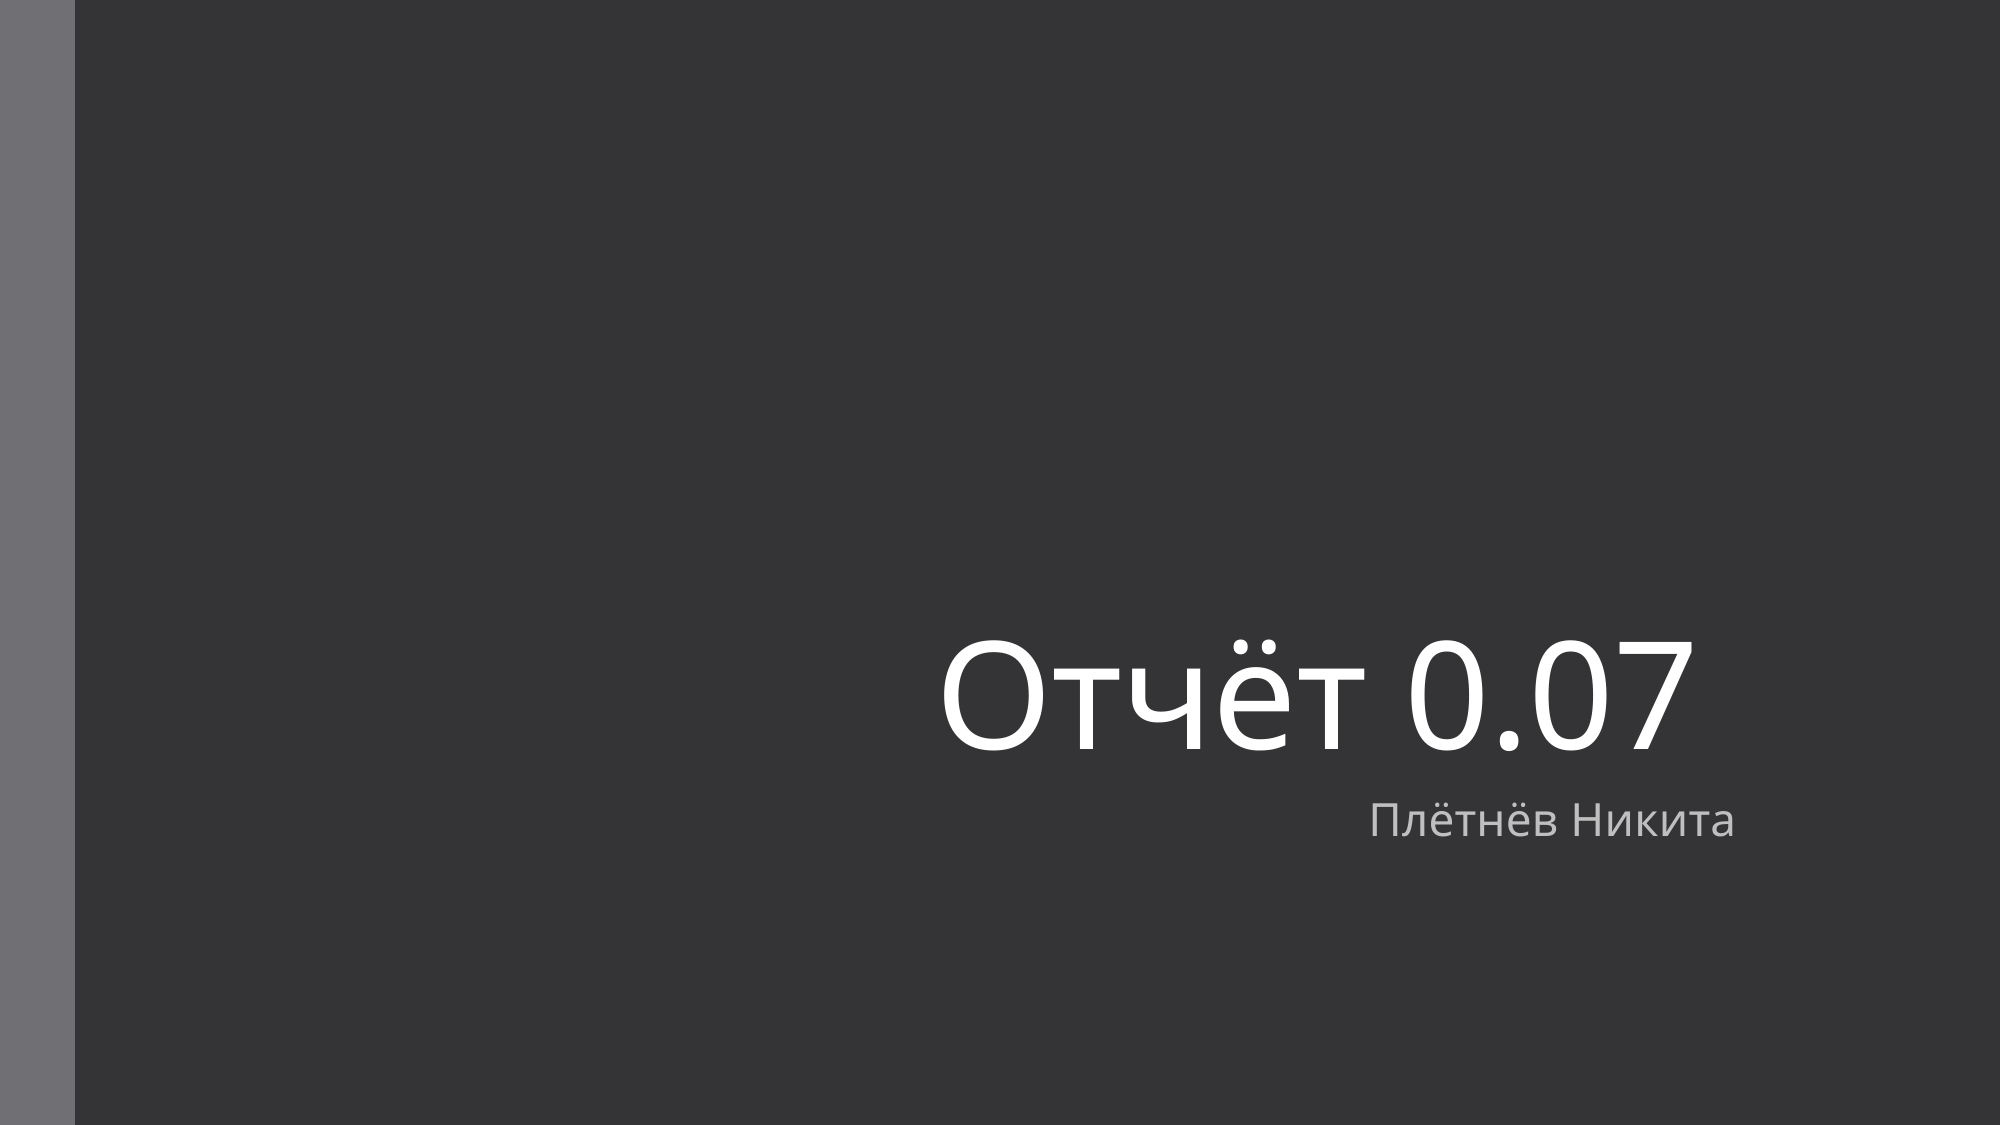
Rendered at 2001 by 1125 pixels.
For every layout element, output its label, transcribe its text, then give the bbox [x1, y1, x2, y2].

subtitle Плётнёв Никита [206, 787, 1752, 1065]
title Отчёт 0.07 [206, 124, 1752, 787]
